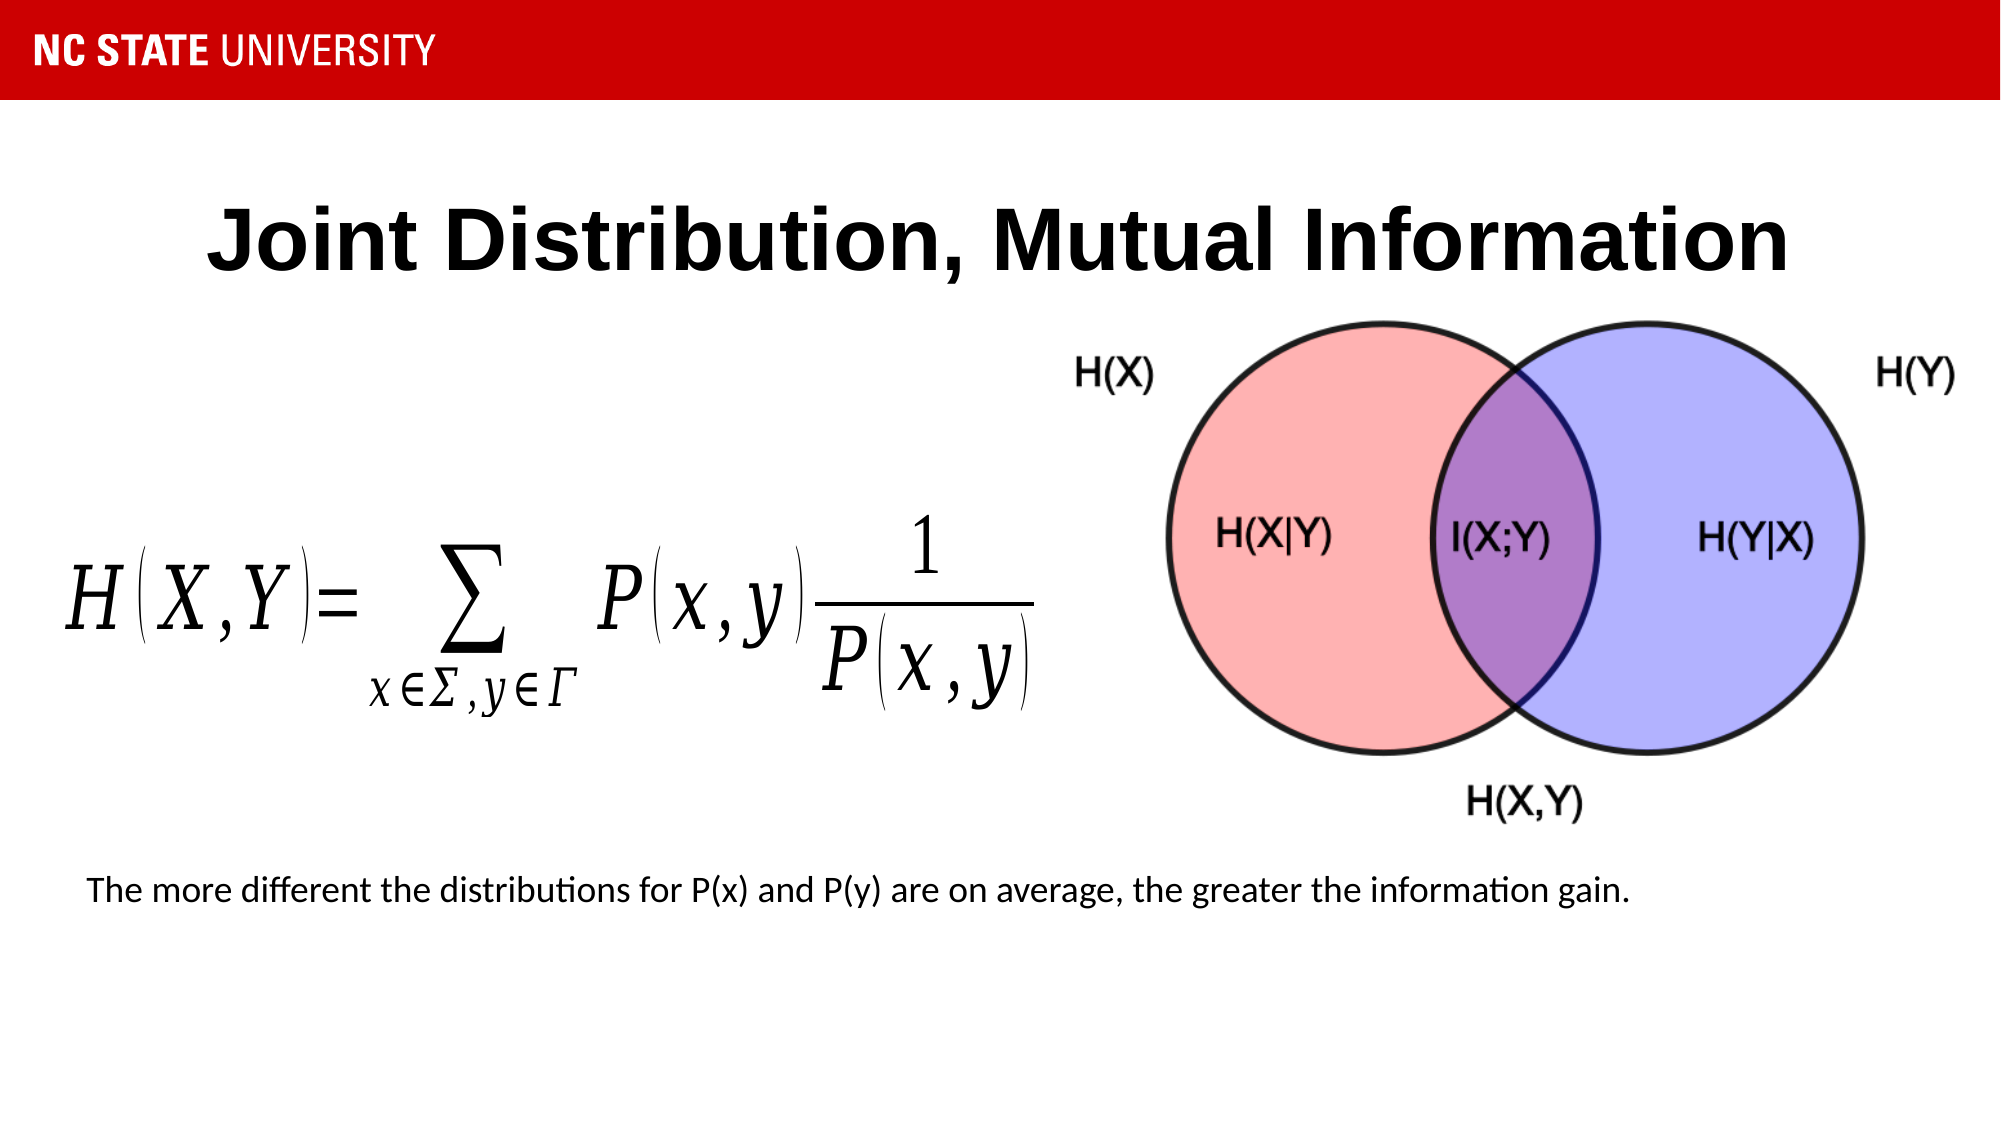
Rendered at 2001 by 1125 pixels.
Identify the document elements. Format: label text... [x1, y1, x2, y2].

title Joint Distribution, Mutual Information [99, 147, 1900, 323]
picture [0, 0, 2001, 100]
picture [1033, 268, 1993, 945]
text_box The more different the distributions for P(x) and P(y) are on average, the greater the information gain. [71, 857, 1028, 918]
